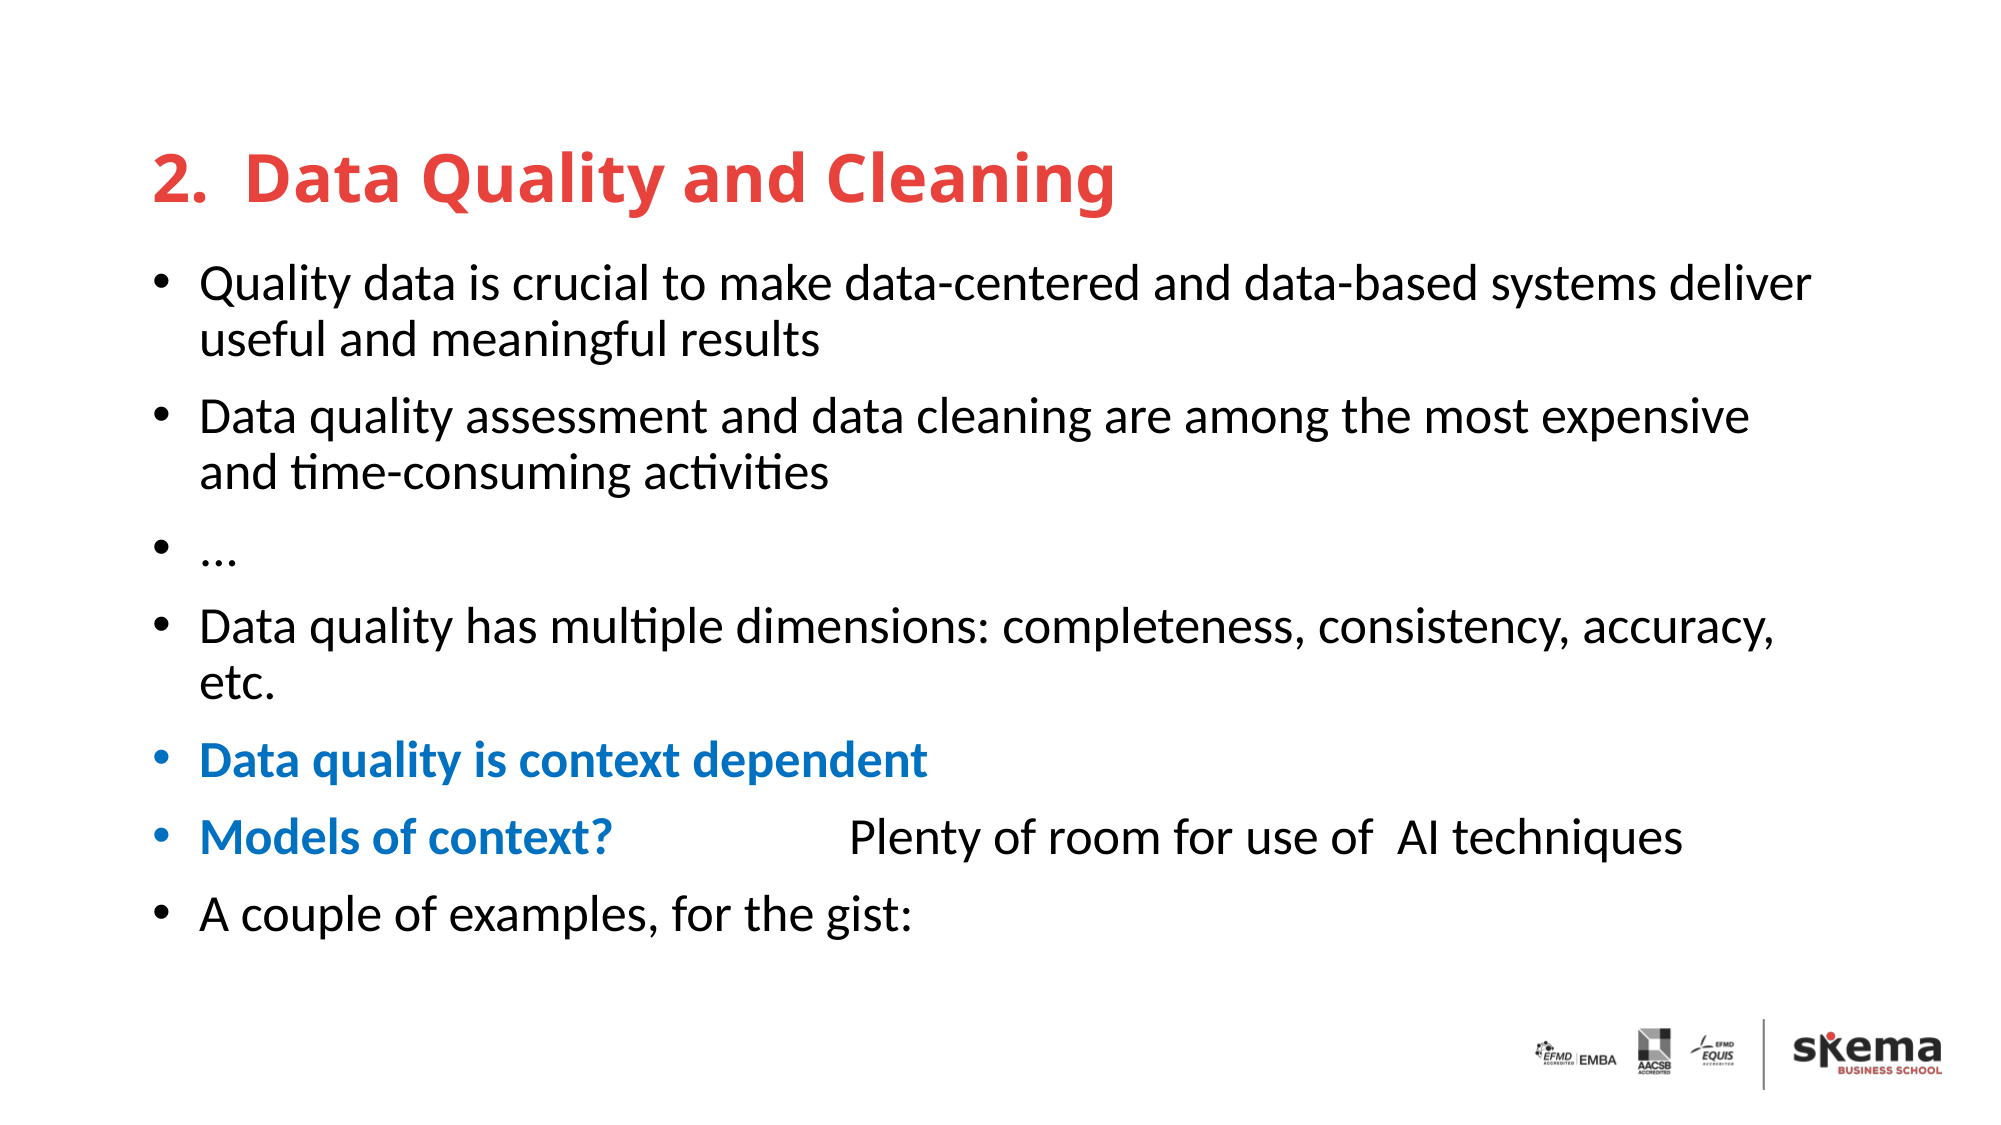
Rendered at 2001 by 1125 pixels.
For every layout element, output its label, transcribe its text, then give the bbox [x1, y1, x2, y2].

title 2. Data Quality and Cleaning [137, 110, 1854, 225]
picture [1535, 1019, 1942, 1090]
list Quality data is crucial to make data-centered and data-based systems deliver useful and meaningful results Data quality assessment and data cleaning are among the most expensive and time-consuming activities ... Data quality has multiple dimensions: completeness, consistency, accuracy, etc. Data quality is context dependent Models of context? Plenty of room for use of AI techniques A couple of examples, for the gist: [137, 247, 1854, 954]
